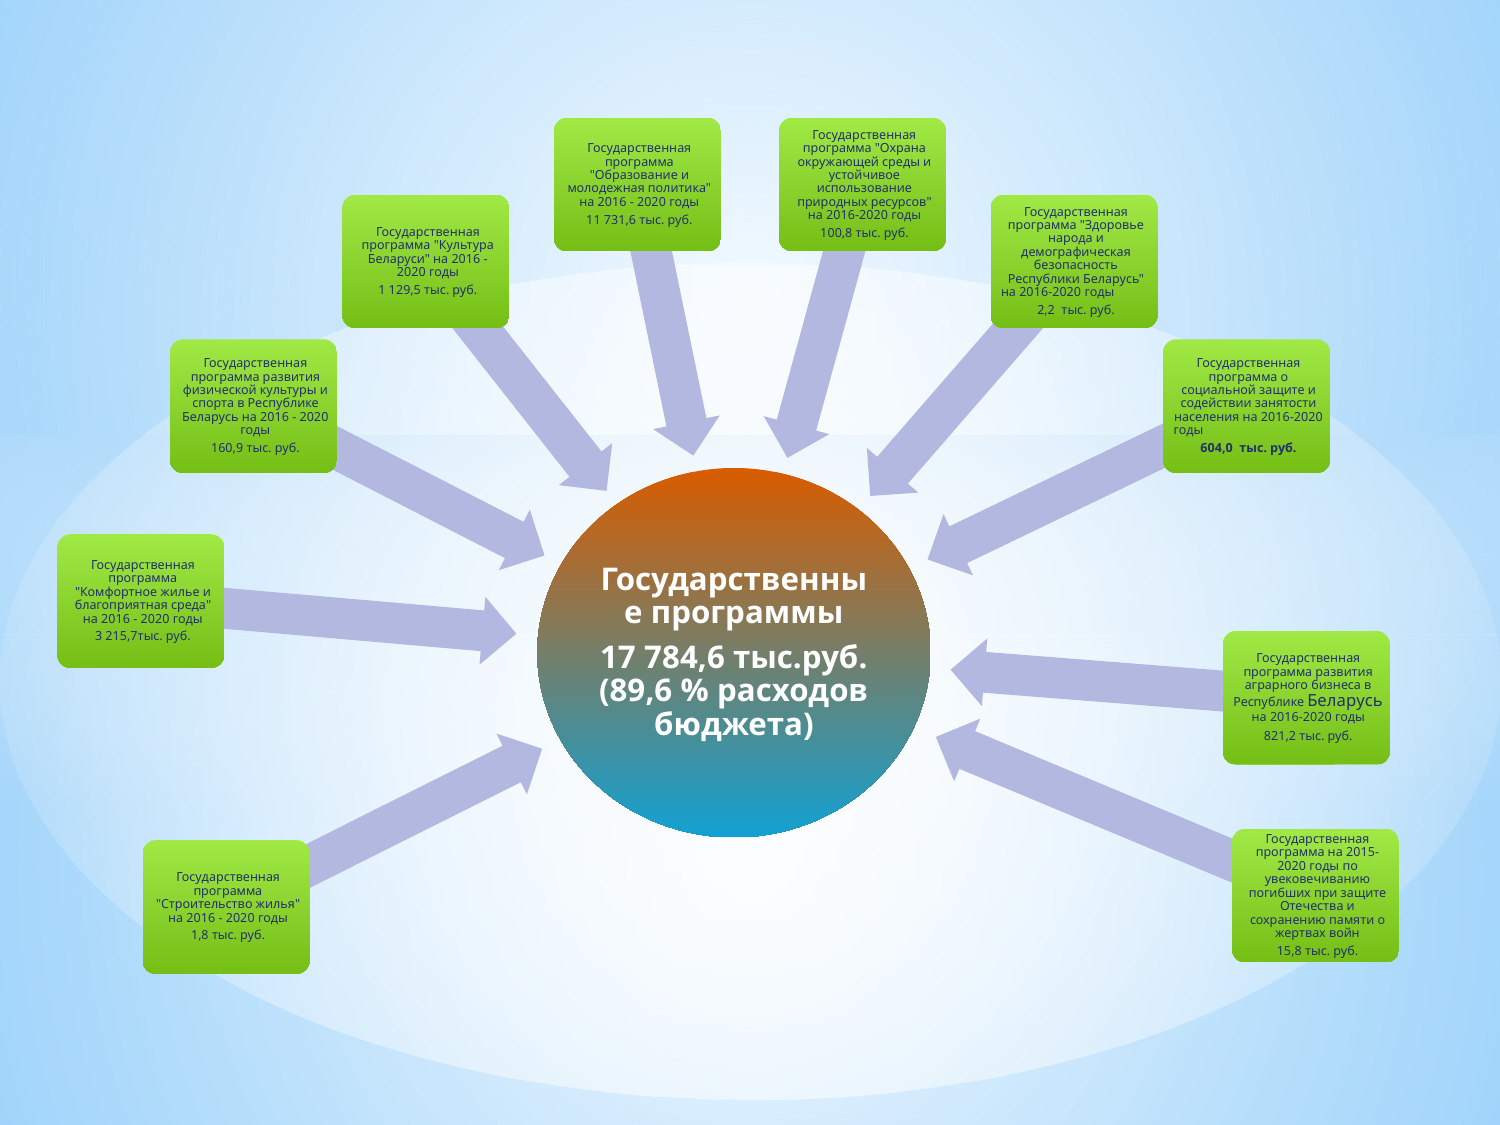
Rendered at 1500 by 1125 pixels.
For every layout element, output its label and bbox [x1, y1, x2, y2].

text_box [17, 0, 1483, 1125]
